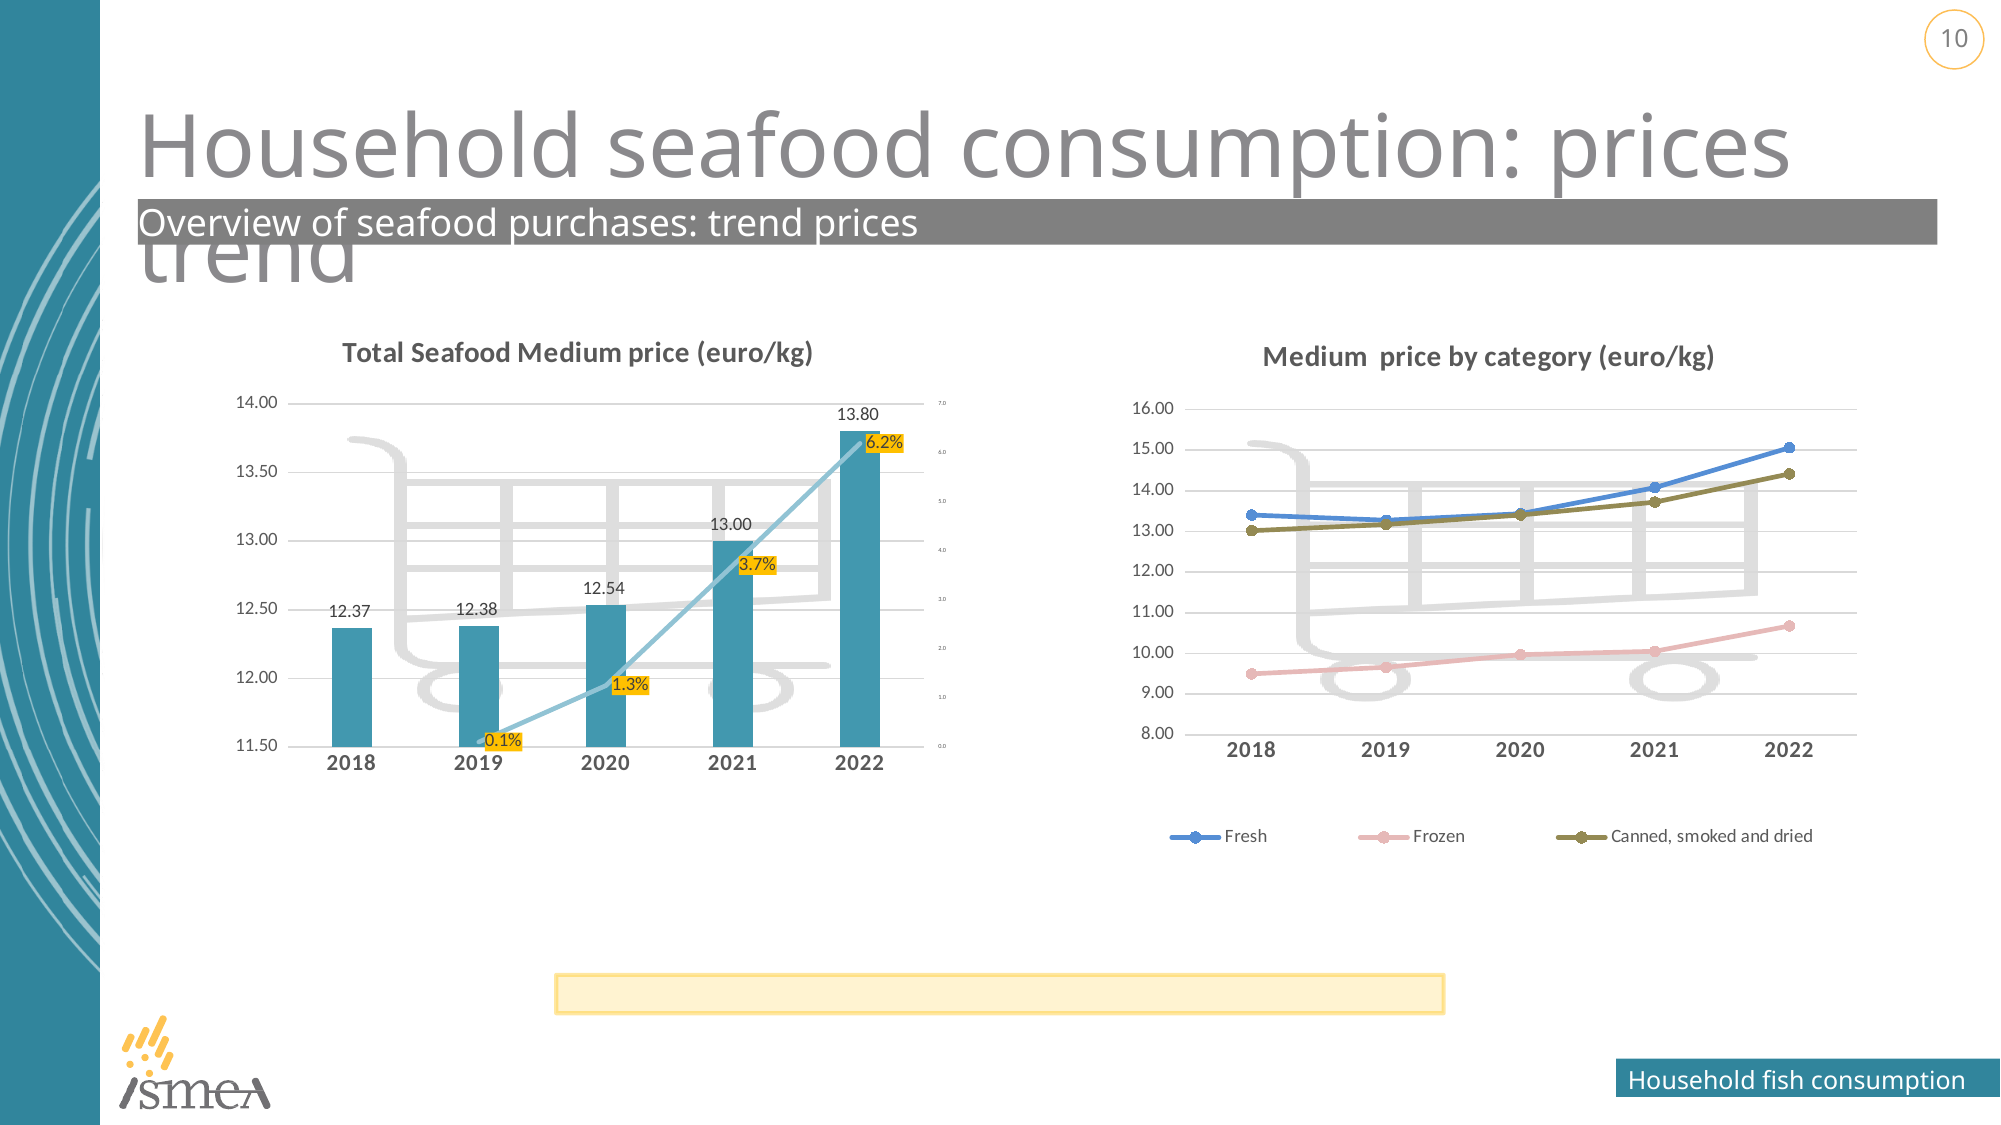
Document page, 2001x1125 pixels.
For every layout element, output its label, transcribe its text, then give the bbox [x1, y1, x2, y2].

list Overview of seafood purchases: trend prices [137, 199, 1938, 245]
title Household seafood consumption: prices trend [137, 87, 1938, 196]
picture [119, 1077, 138, 1109]
chart [195, 312, 967, 858]
chart [1084, 315, 1901, 904]
text_box [554, 973, 1446, 1015]
footer Household fish consumption [1616, 1058, 2000, 1097]
